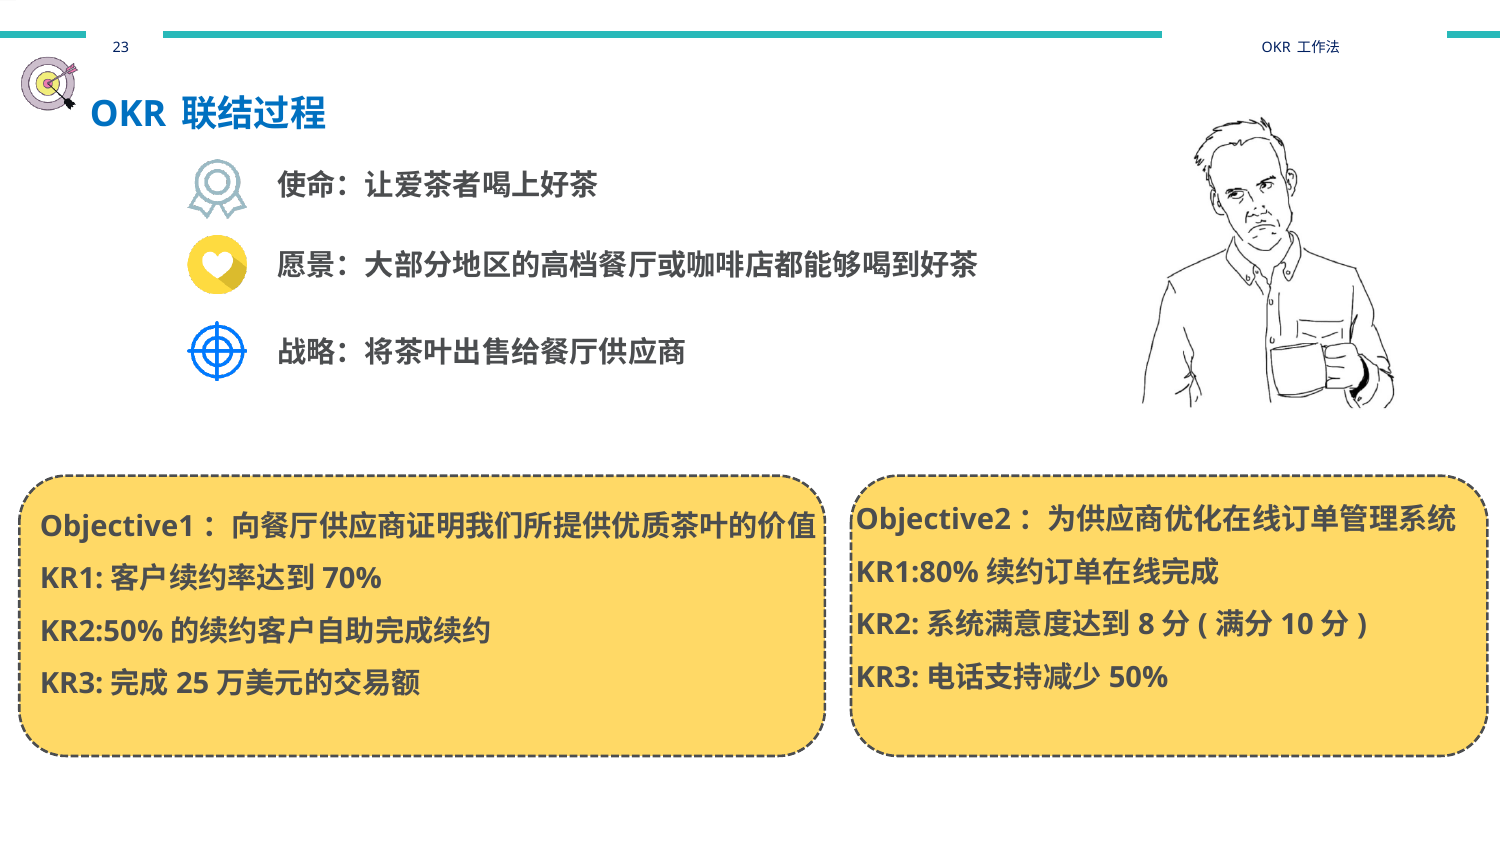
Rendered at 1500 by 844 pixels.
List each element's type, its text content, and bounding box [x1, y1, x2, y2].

picture [187, 159, 247, 219]
text_box [42, 475, 802, 482]
title OKR联结过程 [75, 42, 961, 135]
picture [187, 234, 247, 294]
picture [1124, 114, 1403, 410]
text_box [19, 500, 825, 756]
text_box Objective1：向餐厅供应商证明我们所提供优质茶叶的价值 KR1:客户续约率达到70% KR2:50%的续约客户自助完成续约 KR3:完成25万美元的交易额 [25, 482, 840, 707]
picture [187, 321, 247, 381]
text_box 愿景：大部分地区的高档餐厅或咖啡店都能够喝到好茶 [262, 238, 1113, 289]
picture [19, 53, 79, 113]
text_box 战略：将茶叶出售给餐厅供应商 [262, 326, 1113, 376]
text_box 使命：让爱茶者喝上好茶 [262, 159, 1113, 209]
text_box Objective2：为供应商优化在线订单管理系统 KR1:80%续约订单在线完成 KR2:系统满意度达到8分(满分10分) KR3:电话支持减少50% [840, 475, 1500, 753]
